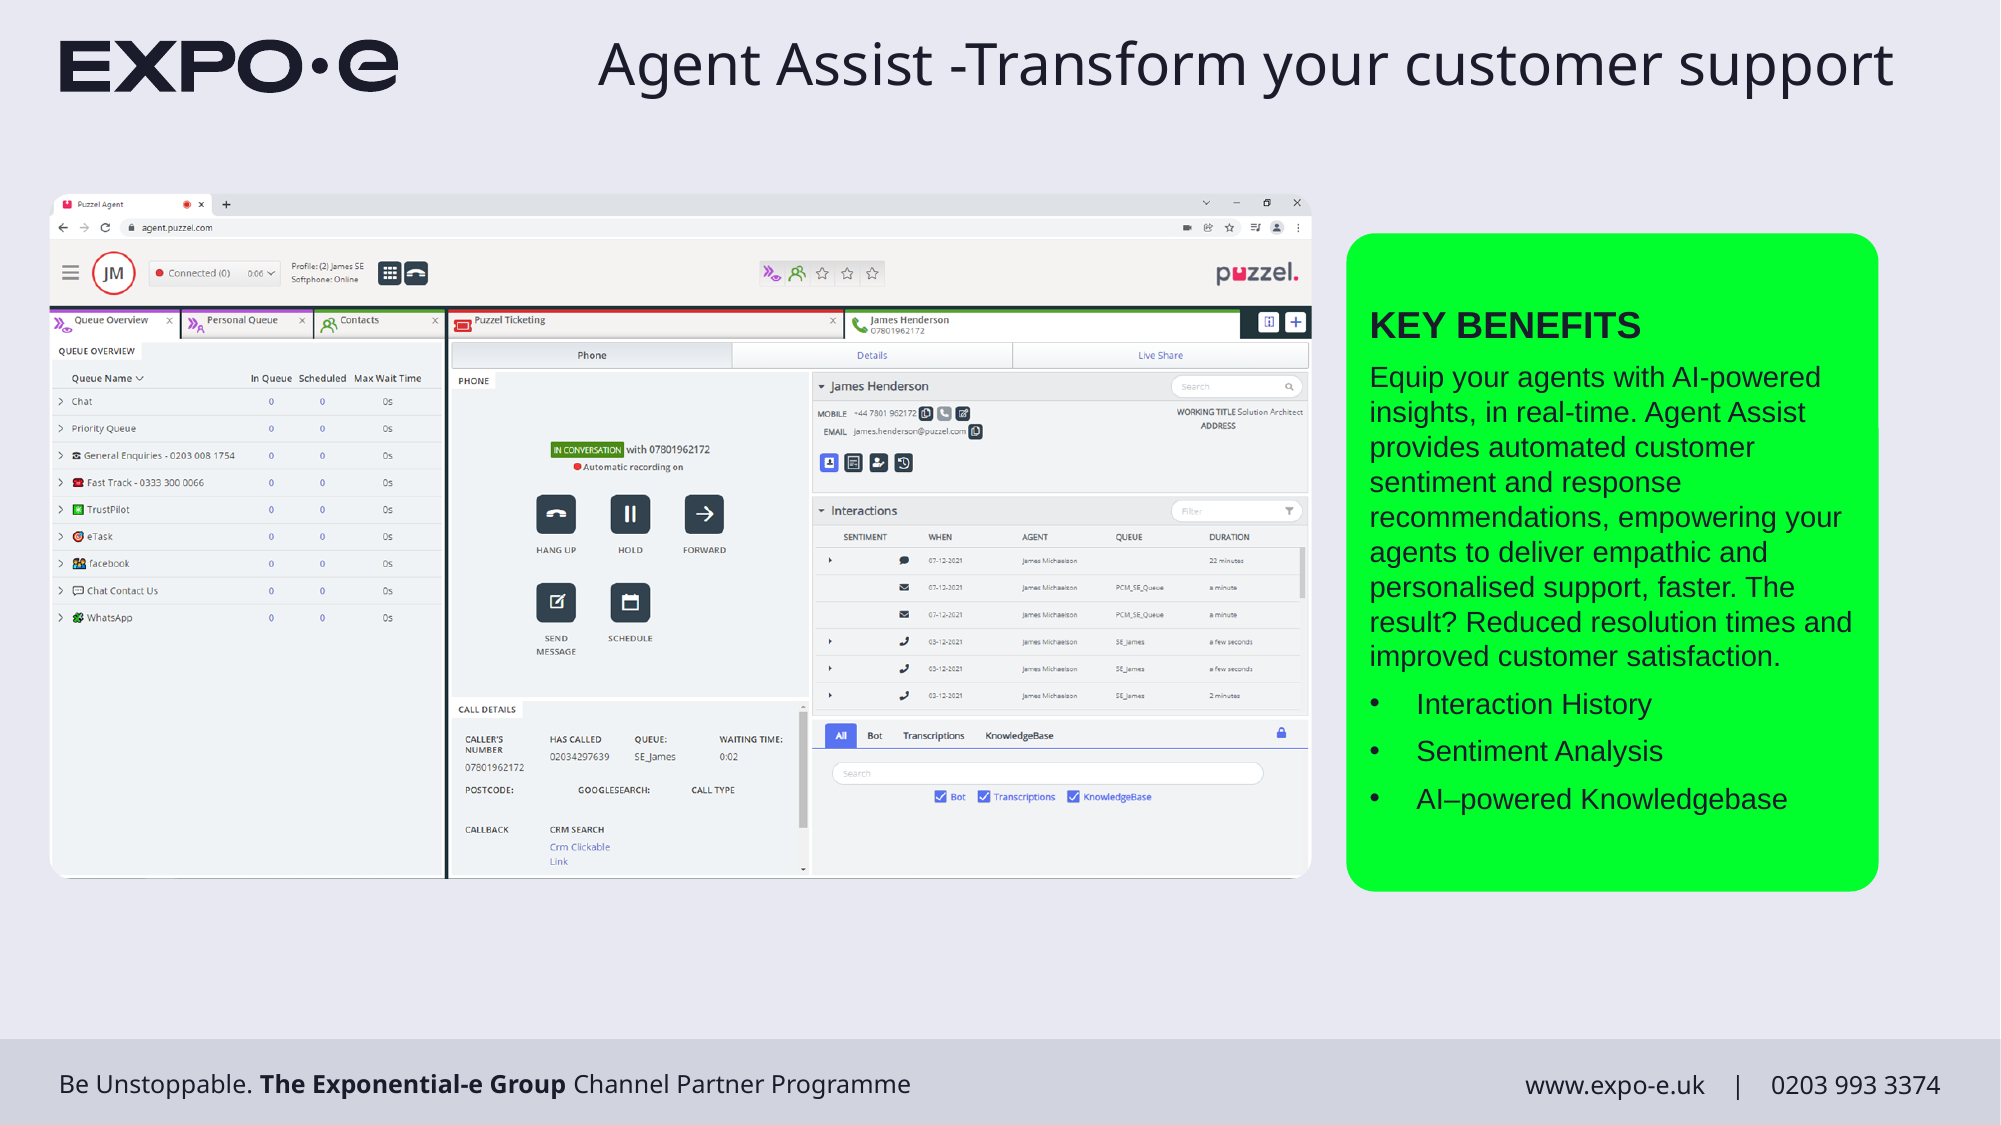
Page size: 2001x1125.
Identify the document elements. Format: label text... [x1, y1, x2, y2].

picture [49, 193, 1312, 880]
title Agent Assist -Transform your customer support [454, 1, 1925, 124]
text_box KEY BENEFITS Equip your agents with AI-powered insights, in real-time. Agent Assist provides automated customer sentiment and response recommendations, empowering your agents to deliver empathic and personalised support, faster. The result? Reduced resolution times and improved customer satisfaction. Interaction History Sentiment Analysis AI–powered Knowledgebase [1346, 233, 1879, 892]
